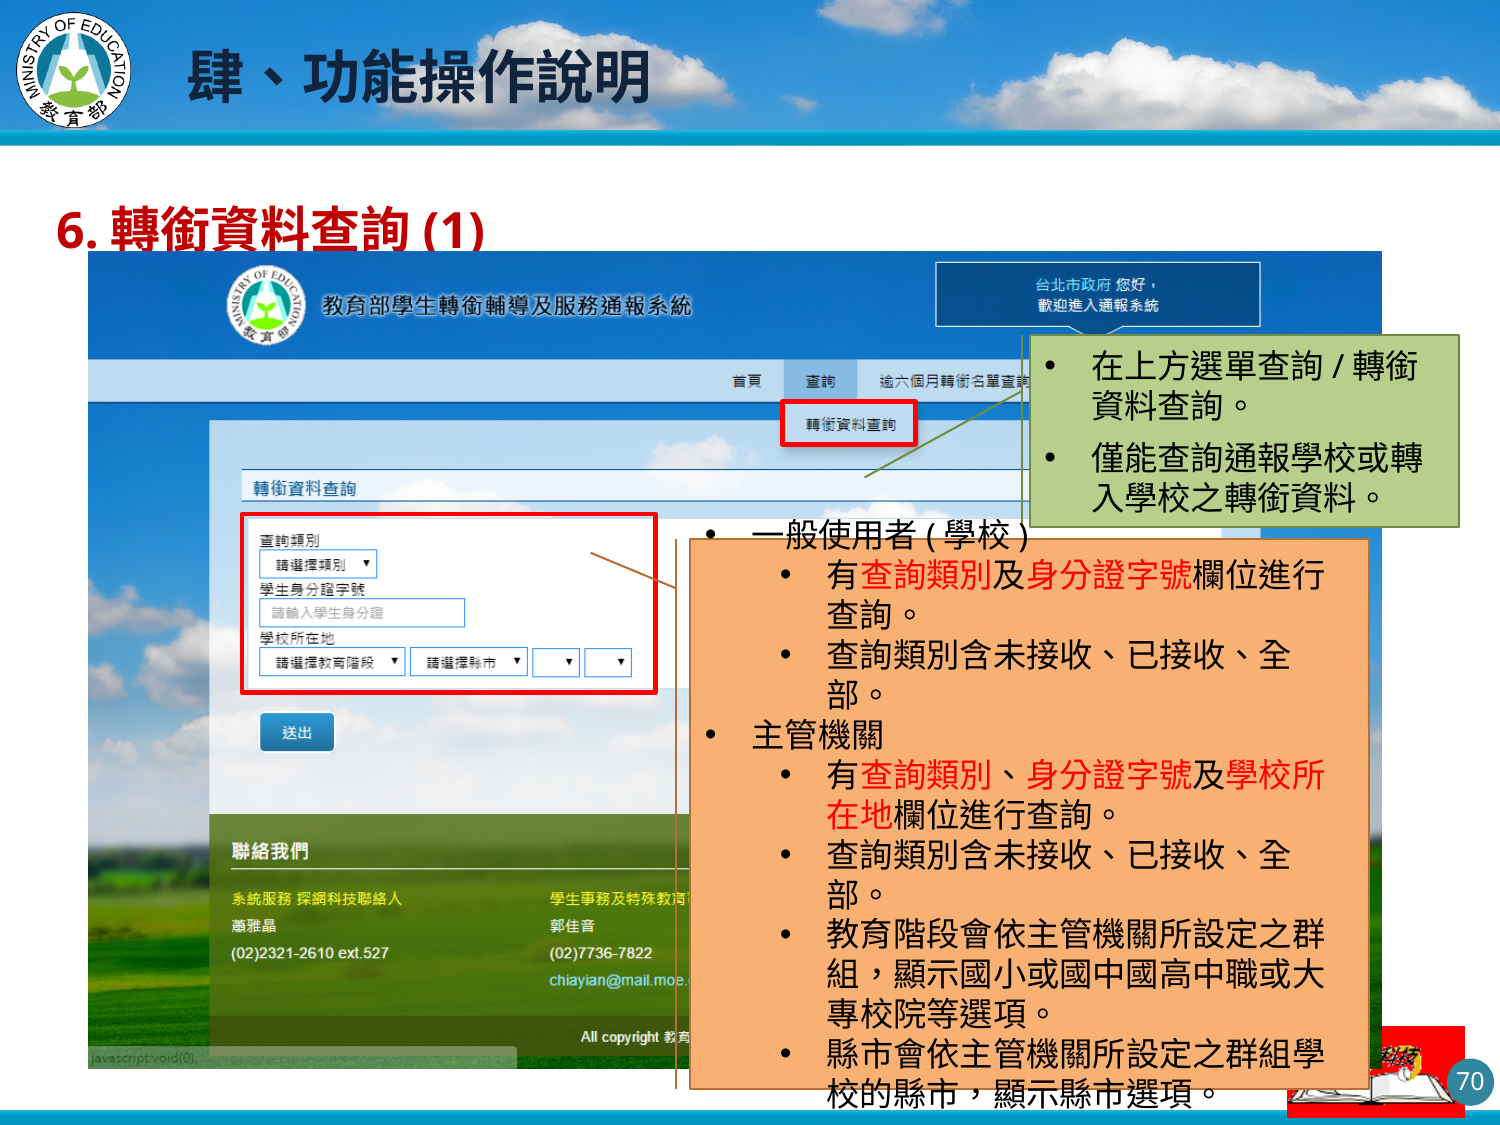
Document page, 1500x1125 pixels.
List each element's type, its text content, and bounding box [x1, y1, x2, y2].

slide_number 70 [1446, 1058, 1495, 1106]
list 6.轉銜資料查詢(1) [41, 160, 1471, 268]
picture [0, 0, 1500, 131]
picture [0, 251, 1500, 1117]
text_box 一般使用者(學校) 有查詢類別及身分證字號欄位進行查詢。 查詢類別含未接收、已接收、全部。 主管機關 有查詢類別、身分證字號及學校所在地欄位進行查詢。 查詢類別含未接收、已接收、全部。 教育階段會依主管機關所設定之群組，顯示國小或國中國高中職或大專校院等選項。 縣市會依主管機關所設定之群組學校的縣市，顯示縣市選項。 [689, 1077, 1370, 1090]
title 肆、功能操作說明 [171, 30, 1425, 126]
text_box 在上方選單查詢/轉銜資料查詢。 僅能查詢通報學校或轉入學校之轉銜資料。 [1386, 334, 1460, 528]
